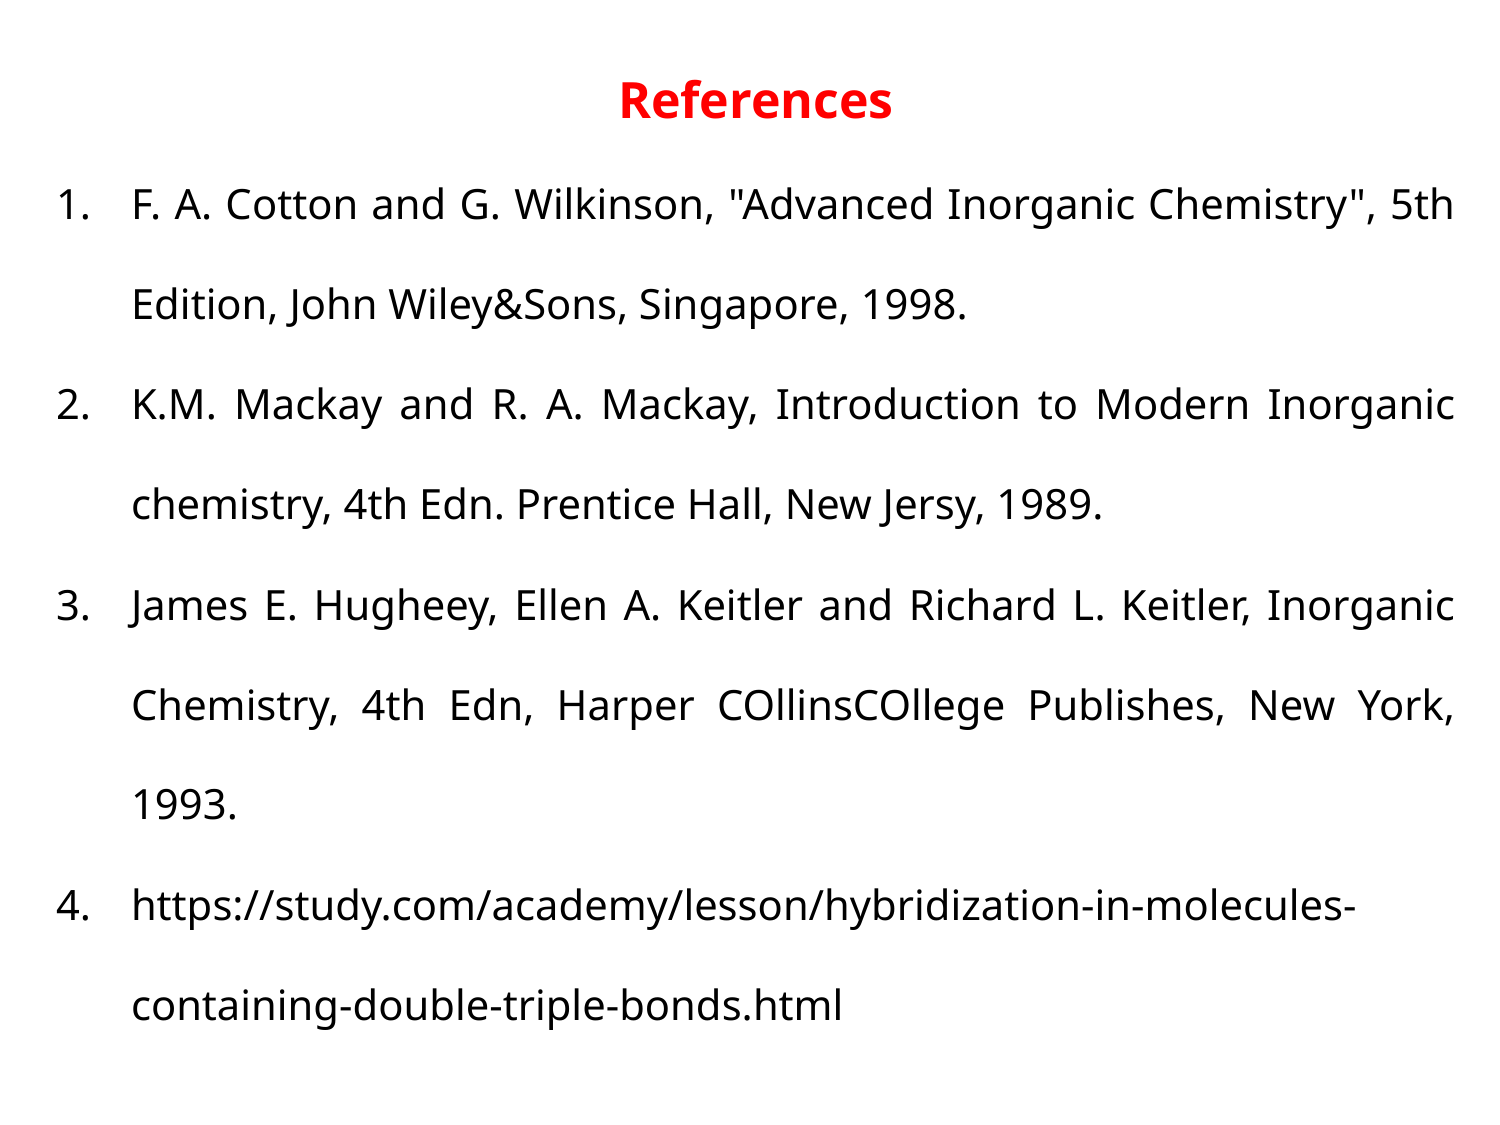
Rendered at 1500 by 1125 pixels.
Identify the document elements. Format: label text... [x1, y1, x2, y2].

text_box References F. A. Cotton and G. Wilkinson, "Advanced Inorganic Chemistry", 5th Edition, John Wiley&Sons, Singapore, 1998. K.M. Mackay and R. A. Mackay, Introduction to Modern Inorganic chemistry, 4th Edn. Prentice Hall, New Jersy, 1989. James E. Hugheey, Ellen A. Keitler and Richard L. Keitler, Inorganic Chemistry, 4th Edn, Harper COllinsCOllege Publishes, New York, 1993. https://study.com/academy/lesson/hybridization-in-molecules-containing-double-triple-bonds.html [41, 30, 1471, 1125]
